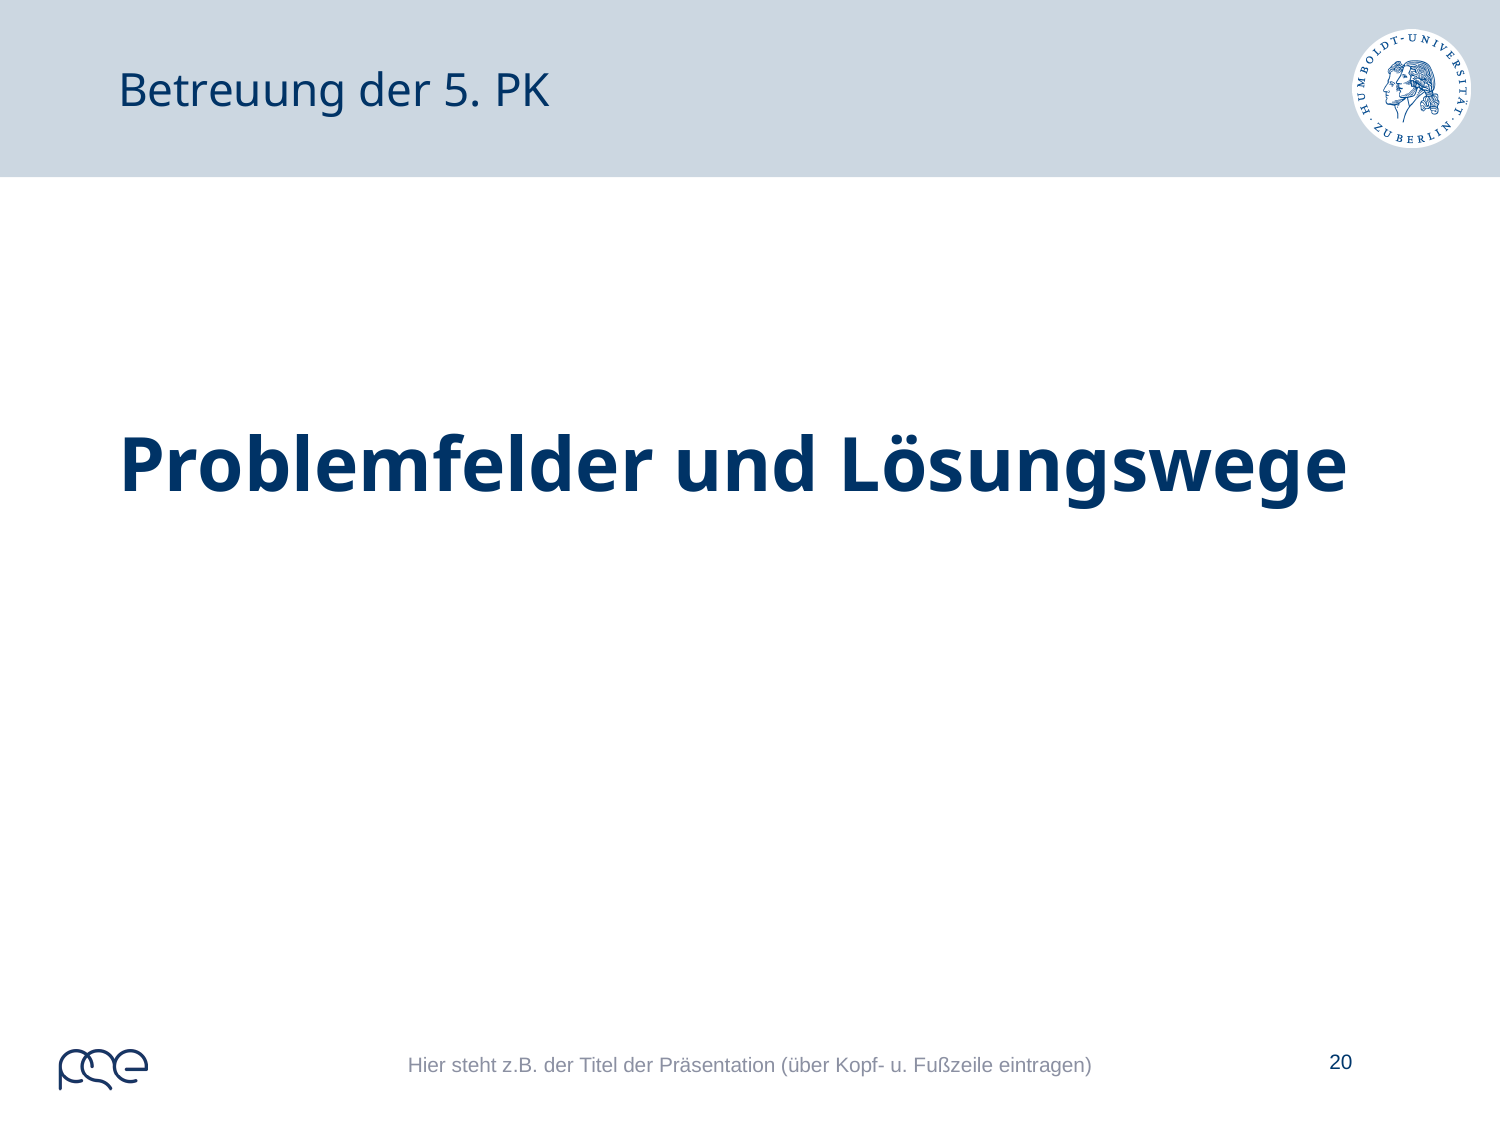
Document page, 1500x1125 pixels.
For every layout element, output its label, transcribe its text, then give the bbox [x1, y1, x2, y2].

picture [1353, 29, 1471, 148]
slide_number 19 [1234, 1003, 1353, 1125]
list Problemfelder und Lösungswege [118, 416, 1353, 625]
footer Hier steht z.B. der Titel der Präsentation (über Kopf- u. Fußzeile eintragen) [336, 1003, 1164, 1125]
title Betreuung der 5. PK [118, 0, 1353, 178]
picture [37, 1024, 156, 1116]
